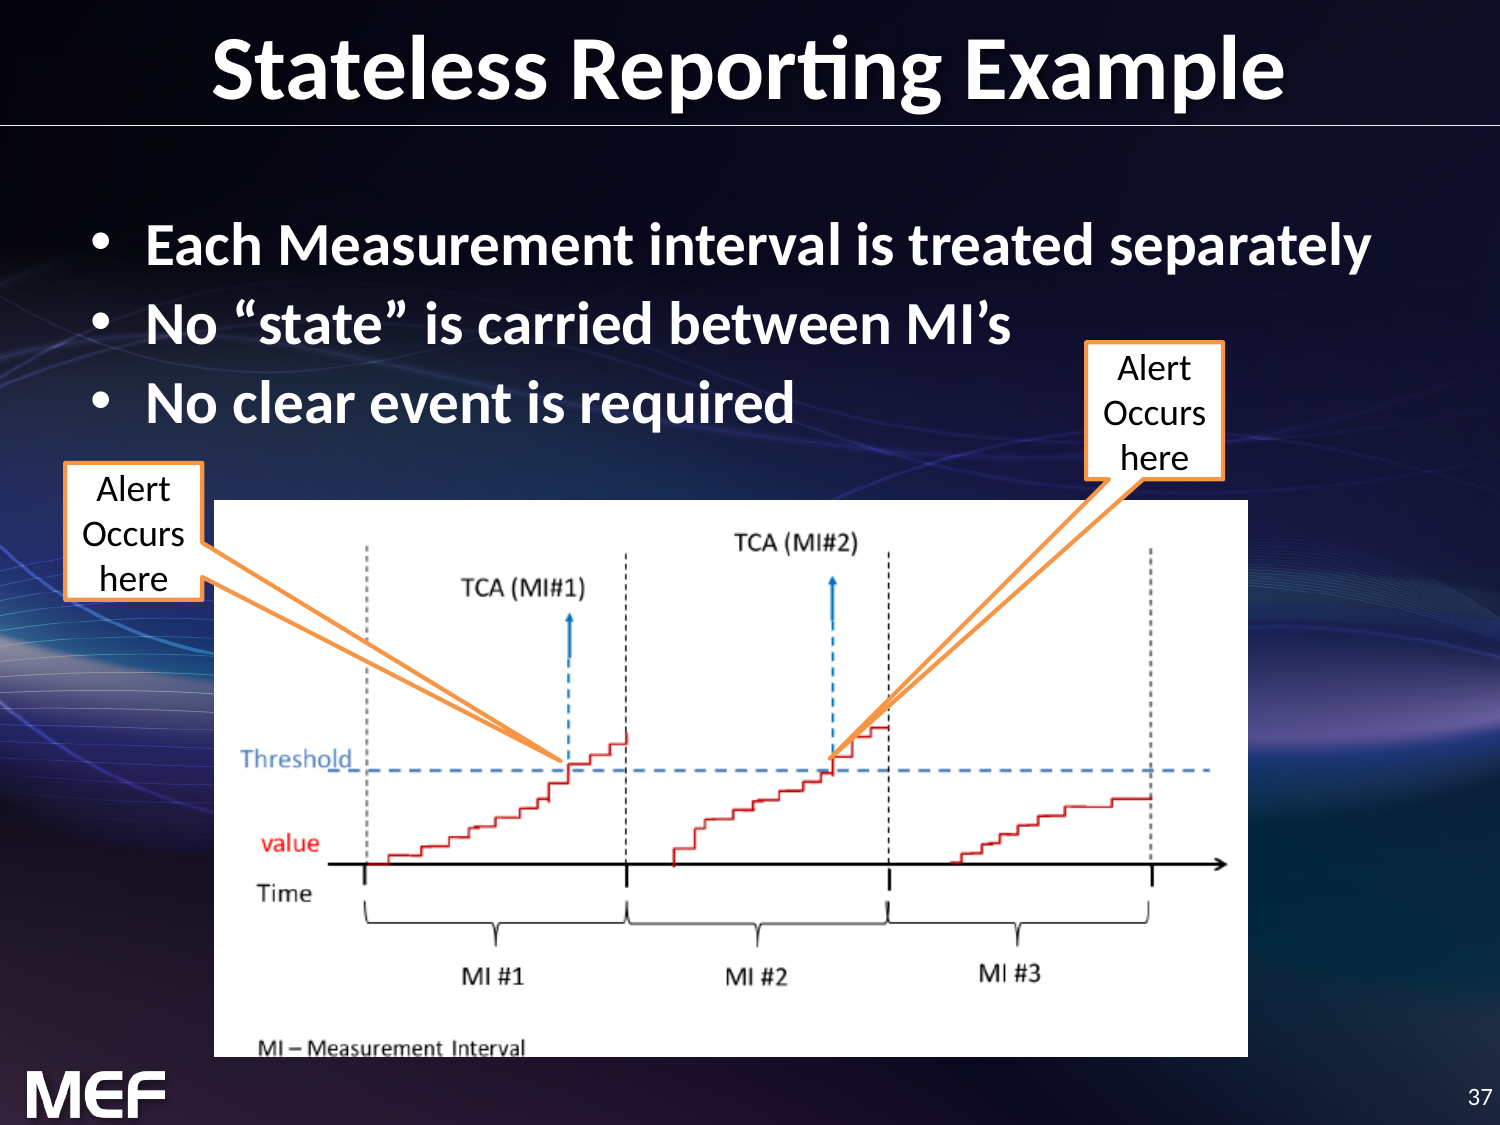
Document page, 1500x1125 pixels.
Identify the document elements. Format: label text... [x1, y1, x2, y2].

title Stateless Reporting Example [0, 0, 1500, 126]
text_box Alert Occurs here [63, 460, 209, 602]
picture [0, 126, 1500, 1125]
text_box Alert Occurs here [1084, 340, 1226, 498]
list Each Measurement interval is treated separately No “state” is carried between MI’s No clear event is required [75, 196, 1425, 463]
